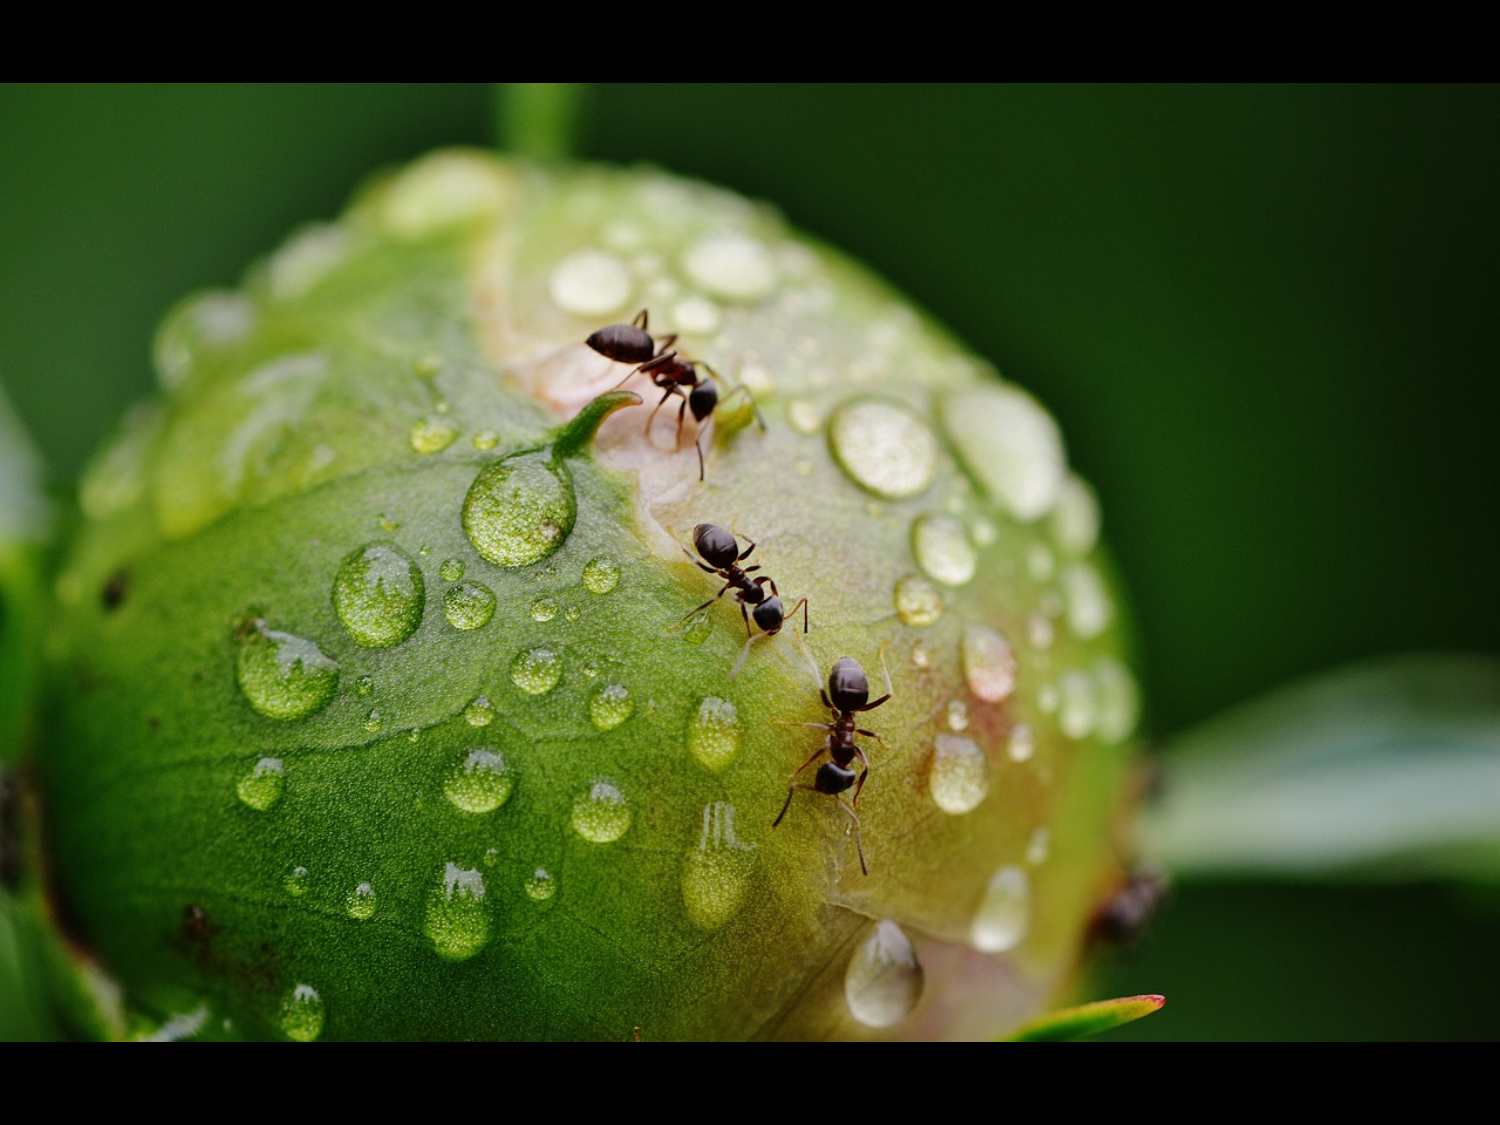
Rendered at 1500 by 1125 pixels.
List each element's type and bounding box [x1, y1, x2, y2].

picture [0, 82, 1500, 1042]
